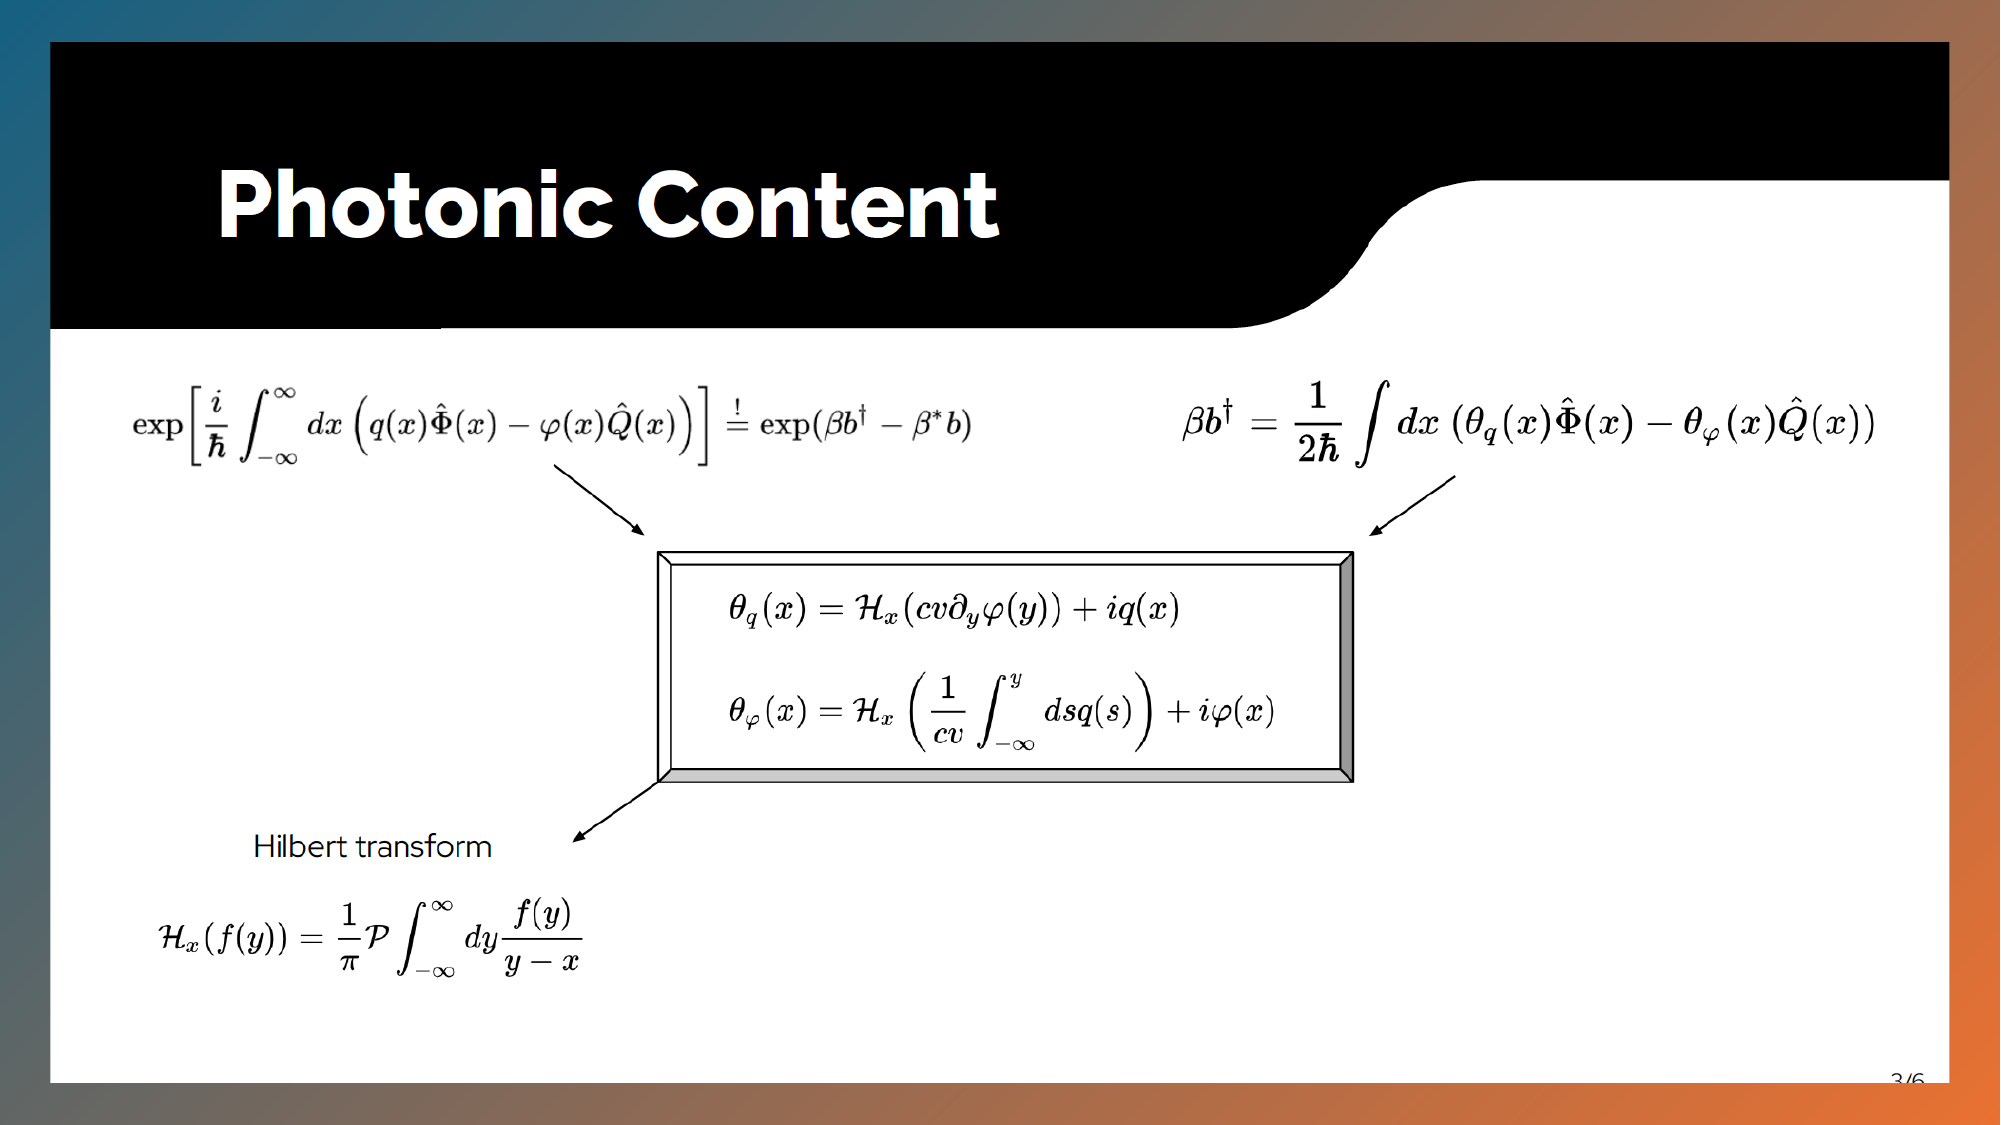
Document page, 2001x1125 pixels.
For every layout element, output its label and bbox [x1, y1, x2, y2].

text_box [0, 0, 2000, 1125]
picture [49, 42, 1951, 1083]
